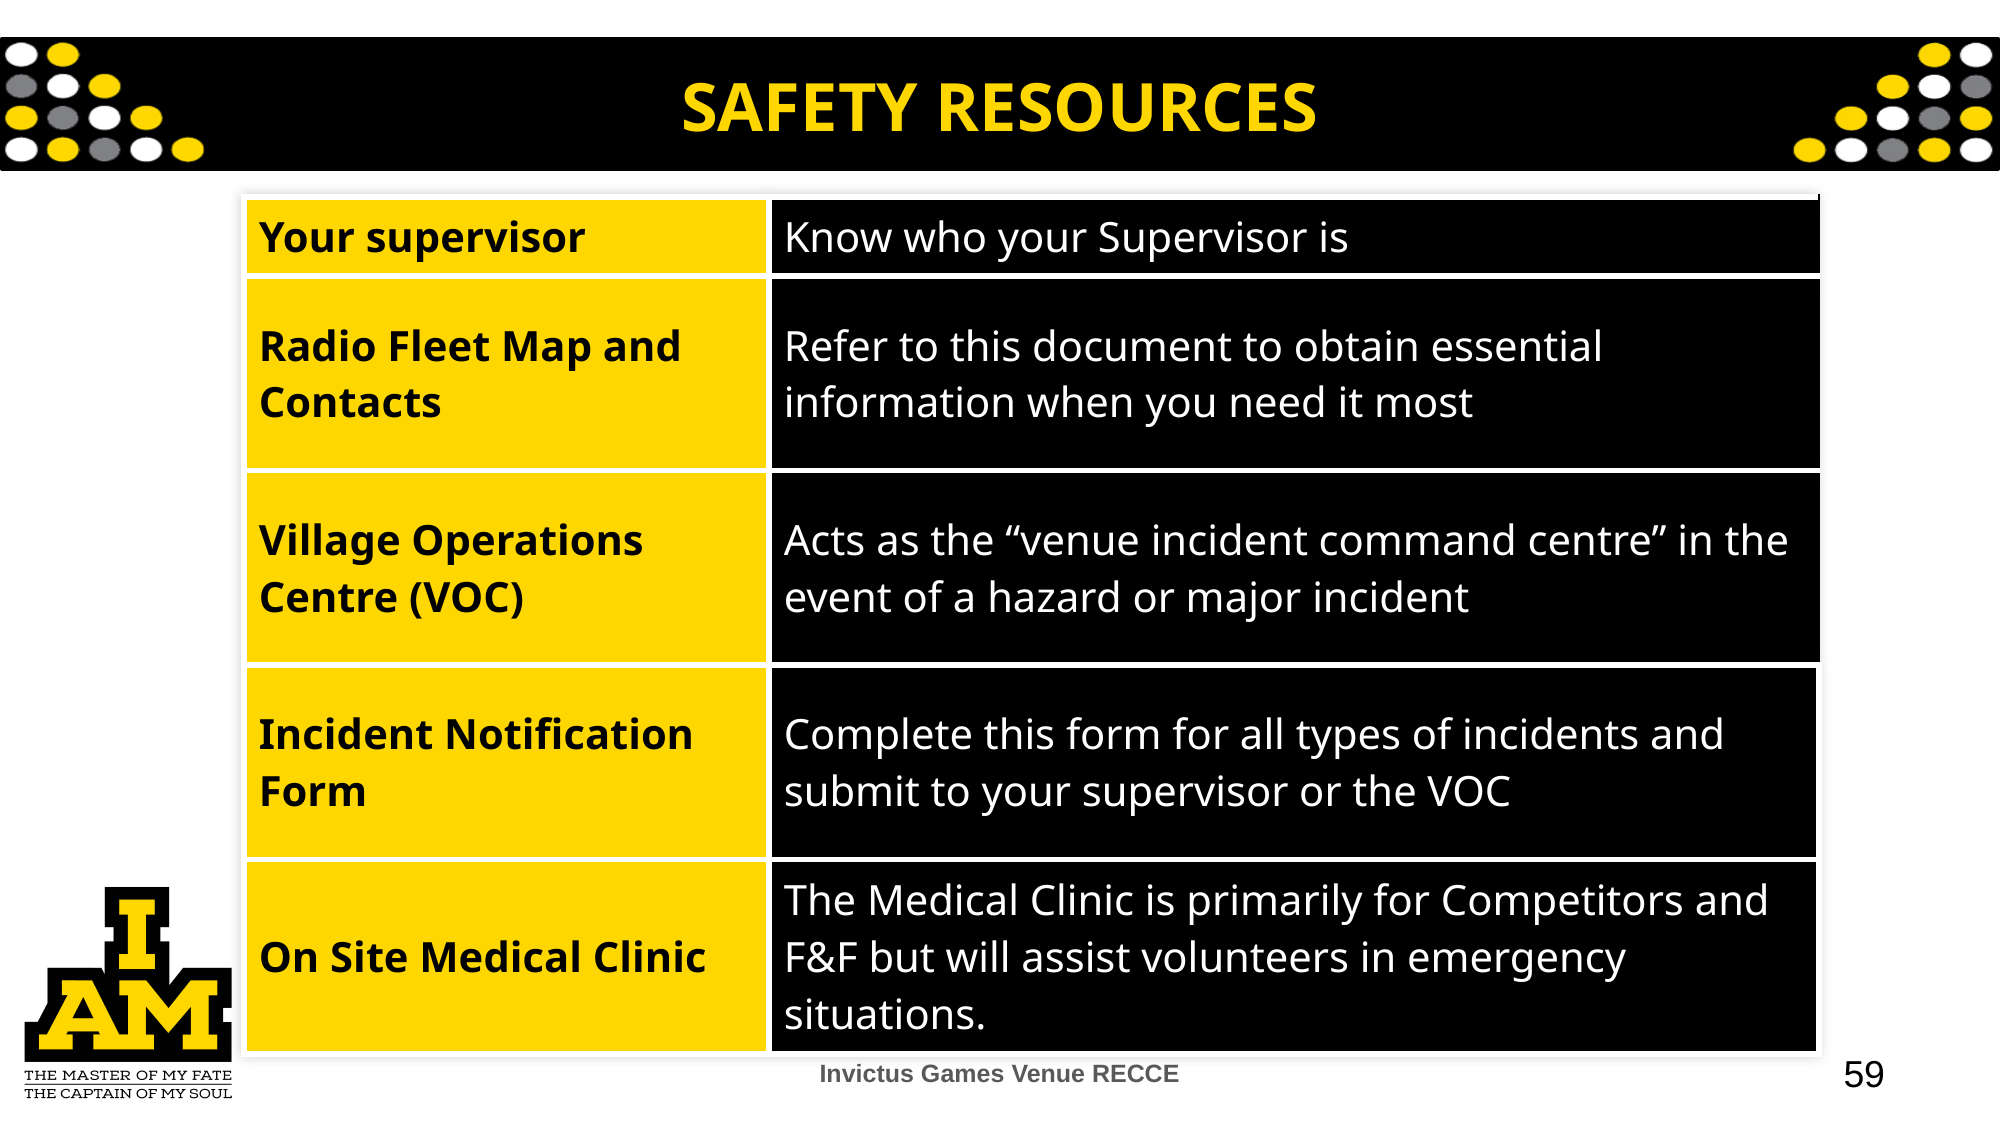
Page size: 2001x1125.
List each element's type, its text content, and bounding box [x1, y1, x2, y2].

table_cell Radio Fleet Map and Contacts [247, 279, 766, 468]
picture [1900, 42, 1998, 166]
picture [0, 830, 297, 1125]
table_cell Refer to this document to obtain essential information when you need it most [772, 279, 1818, 468]
title SAFETY RESOURCES [99, 39, 1900, 169]
table_header Know who your Supervisor is [772, 200, 1818, 273]
footer Invictus Games Venue RECCE [683, 1063, 1317, 1103]
table_cell Acts as the “venue incident command centre” in the event of a hazard or major incident [772, 473, 1818, 662]
table_header Your supervisor [247, 200, 766, 273]
table_cell Incident Notification Form [247, 668, 766, 857]
table_cell Village Operations Centre (VOC) [247, 473, 766, 662]
slide_number 59 [1433, 1042, 1900, 1103]
table_cell Complete this form for all types of incidents and submit to your supervisor or the VOC [772, 668, 1816, 857]
table_cell On Site Medical Clinic [247, 862, 766, 1051]
picture [4, 42, 99, 168]
table_cell The Medical Clinic is primarily for Competitors and F&F but will assist volunteers in emergency situations. [772, 862, 1816, 1051]
